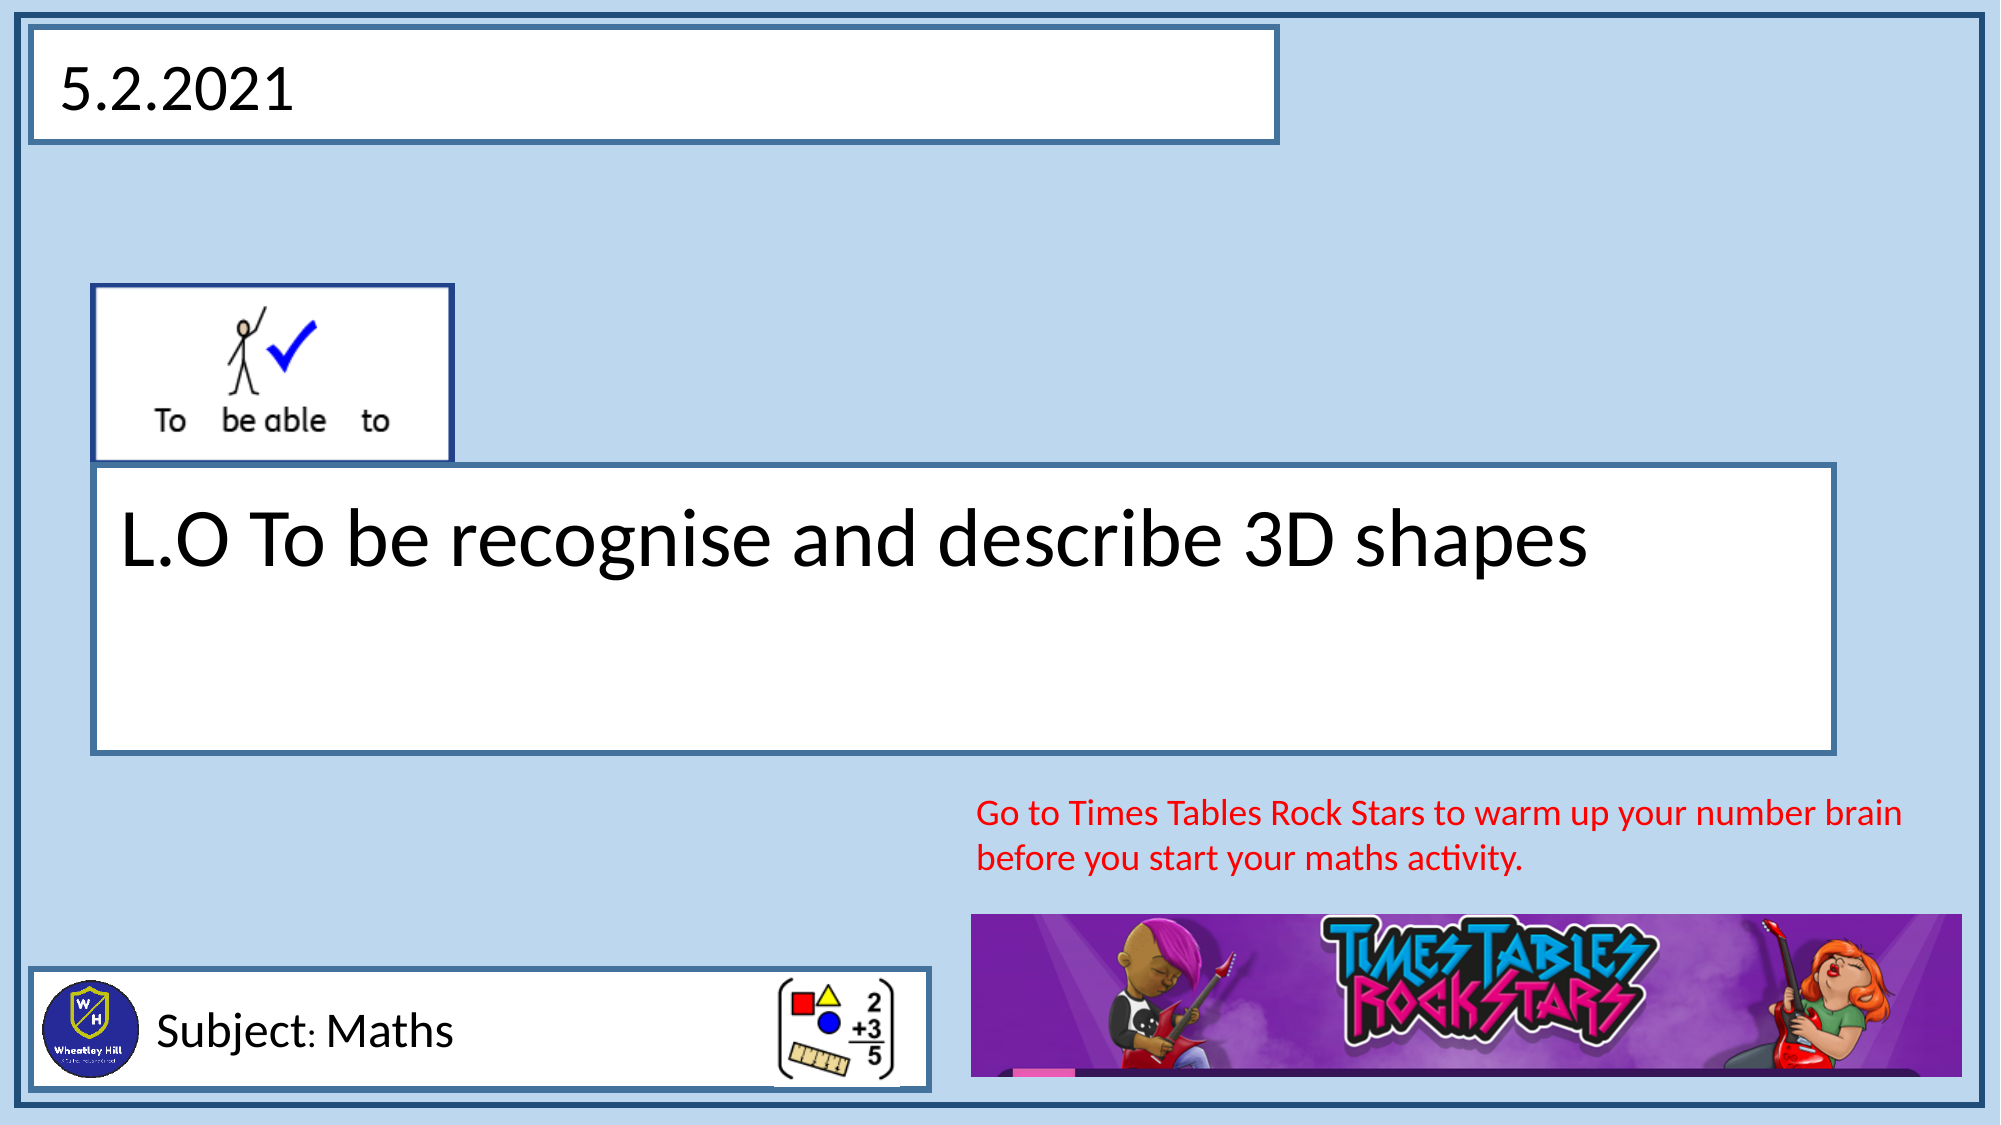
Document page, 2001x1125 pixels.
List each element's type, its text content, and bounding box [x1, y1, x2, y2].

text_box Go to Times Tables Rock Stars to warm up your number brain before you start your maths activity. [961, 780, 1962, 886]
picture [42, 980, 142, 1079]
picture [90, 283, 455, 465]
text_box [30, 26, 1278, 143]
text_box L.O To be recognise and describe 3D shapes [106, 476, 1817, 591]
picture [774, 974, 900, 1087]
text_box 5.2.2021 [44, 36, 1264, 132]
text_box [16, 14, 1983, 1106]
text_box [92, 464, 1835, 754]
text_box [30, 968, 930, 1091]
picture [971, 914, 1962, 1078]
text_box Subject: Maths [142, 989, 774, 1065]
